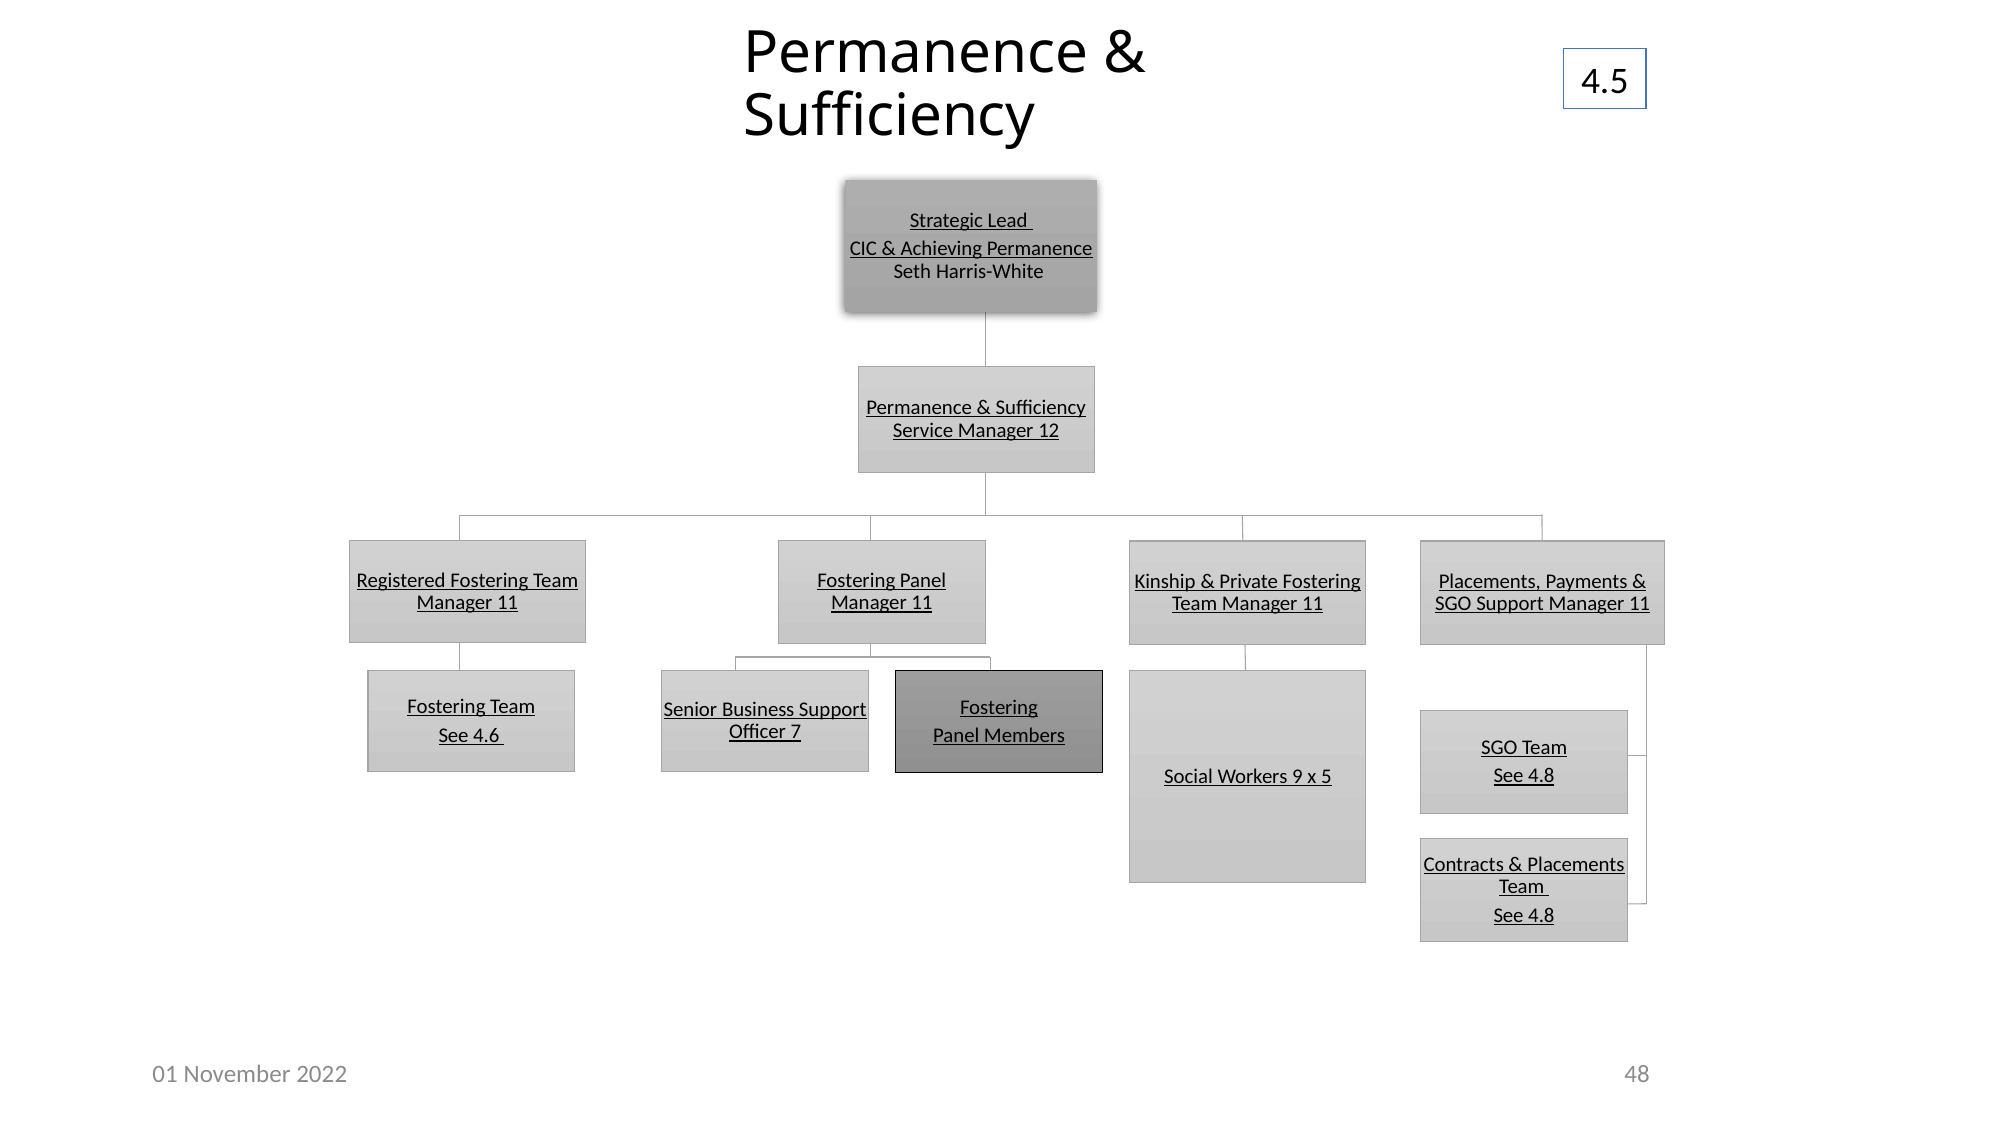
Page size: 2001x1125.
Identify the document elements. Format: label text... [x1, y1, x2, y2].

text_box Permanence & Sufficiency Service Manager 12 [858, 366, 985, 473]
text_box Permanence & Sufficiency Service Manager 12 [986, 366, 1095, 473]
text_box Registered Fostering Team Manager 11 [349, 540, 459, 643]
text_box Strategic Lead CIC & Achieving Permanence Seth Harris-White [845, 179, 1097, 313]
text_box Fostering Team See 4.6 [367, 670, 575, 772]
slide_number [137, 1042, 588, 1103]
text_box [1420, 540, 1665, 942]
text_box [1242, 516, 1248, 540]
text_box Registered Fostering Team Manager 11 [460, 540, 586, 643]
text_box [1129, 540, 1366, 883]
text_box 4.5 [1563, 48, 1646, 109]
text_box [661, 515, 1103, 773]
slide_number 48 [1314, 1042, 1665, 1103]
title Permanence & Sufficiency [728, 45, 1426, 126]
